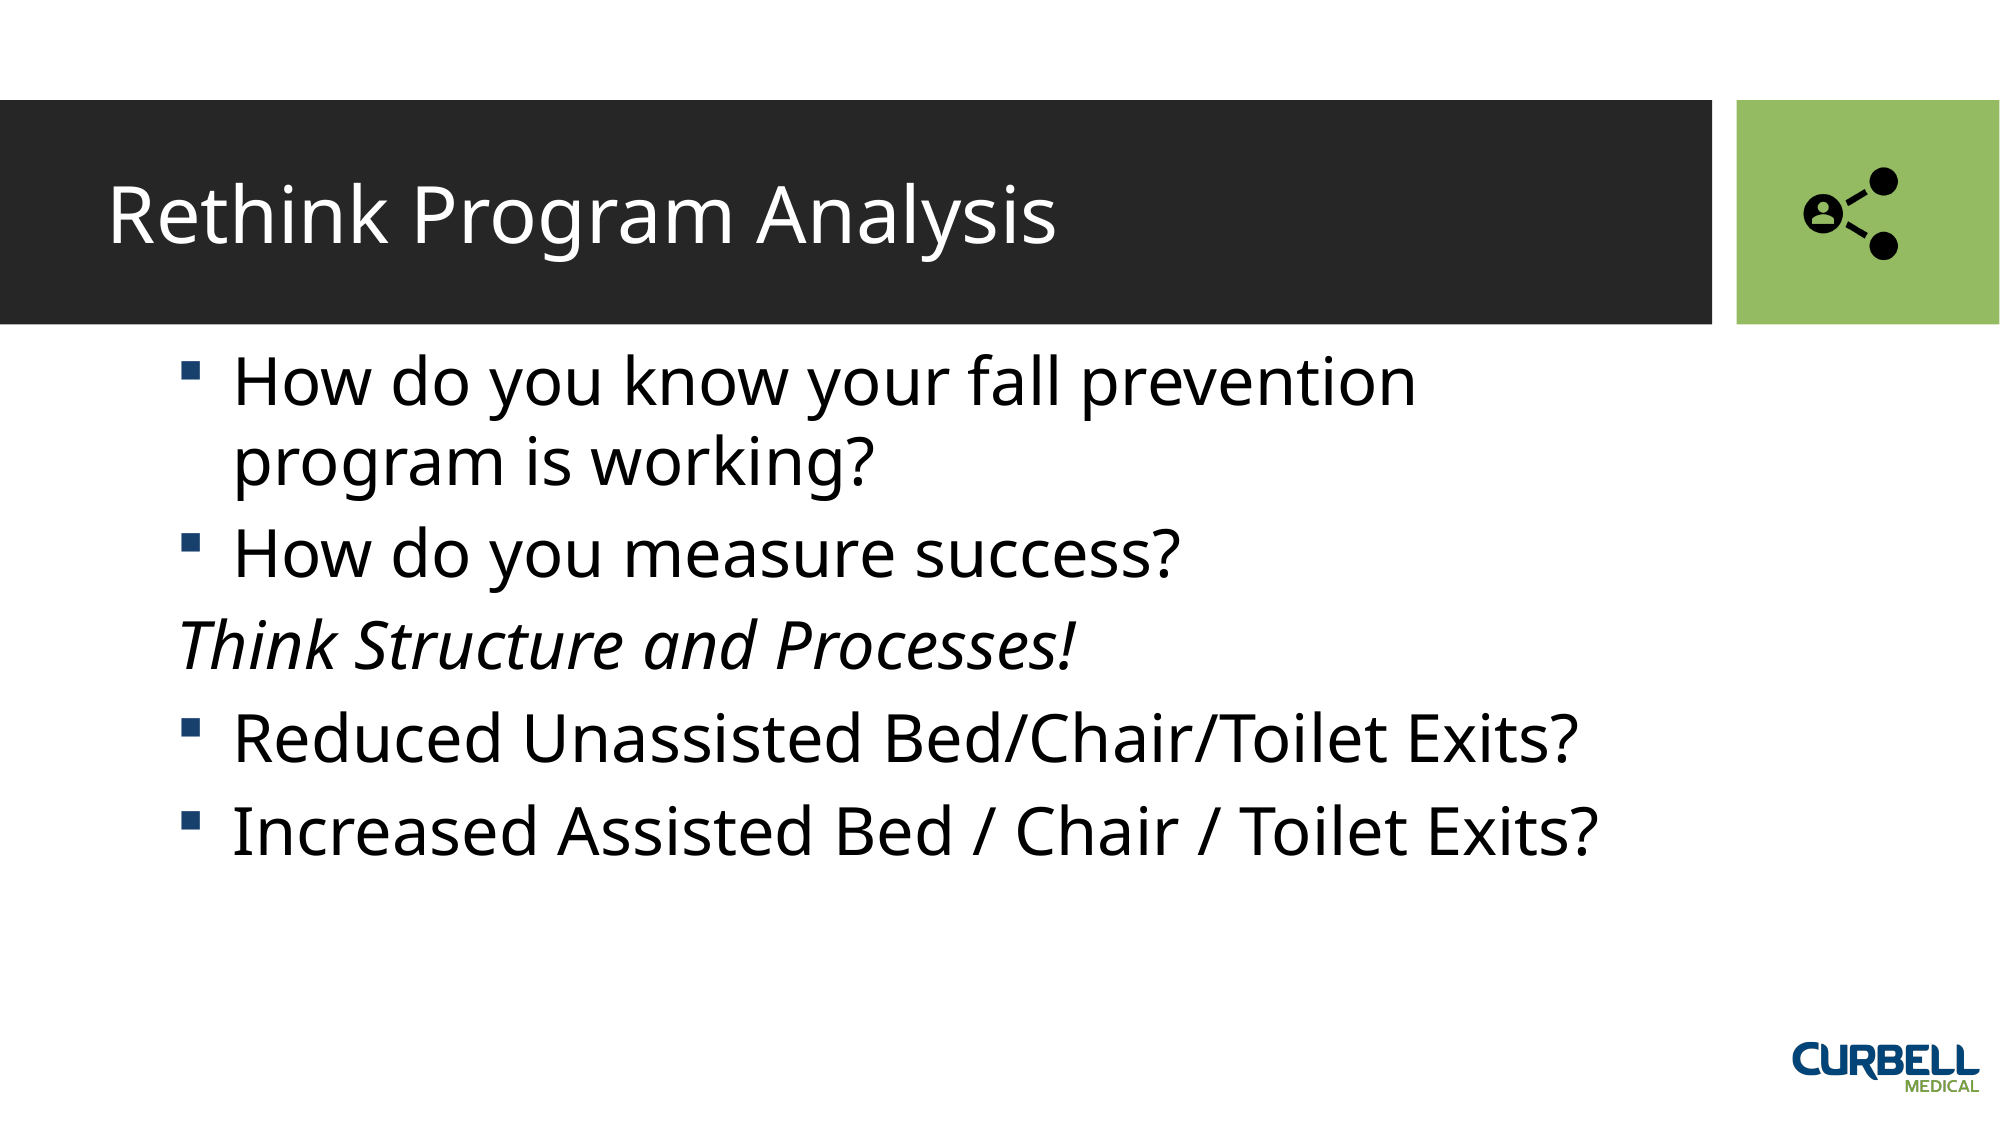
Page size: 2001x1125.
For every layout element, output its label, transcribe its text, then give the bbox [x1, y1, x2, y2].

picture [1775, 136, 1926, 288]
picture [1789, 1041, 1984, 1093]
title Rethink Program Analysis [91, 105, 1639, 318]
list How do you know your fall prevention program is working? How do you measure success? Think Structure and Processes! Reduced Unassisted Bed/Chair/Toilet Exits? Increased Assisted Bed / Chair / Toilet Exits? [161, 331, 1696, 1006]
